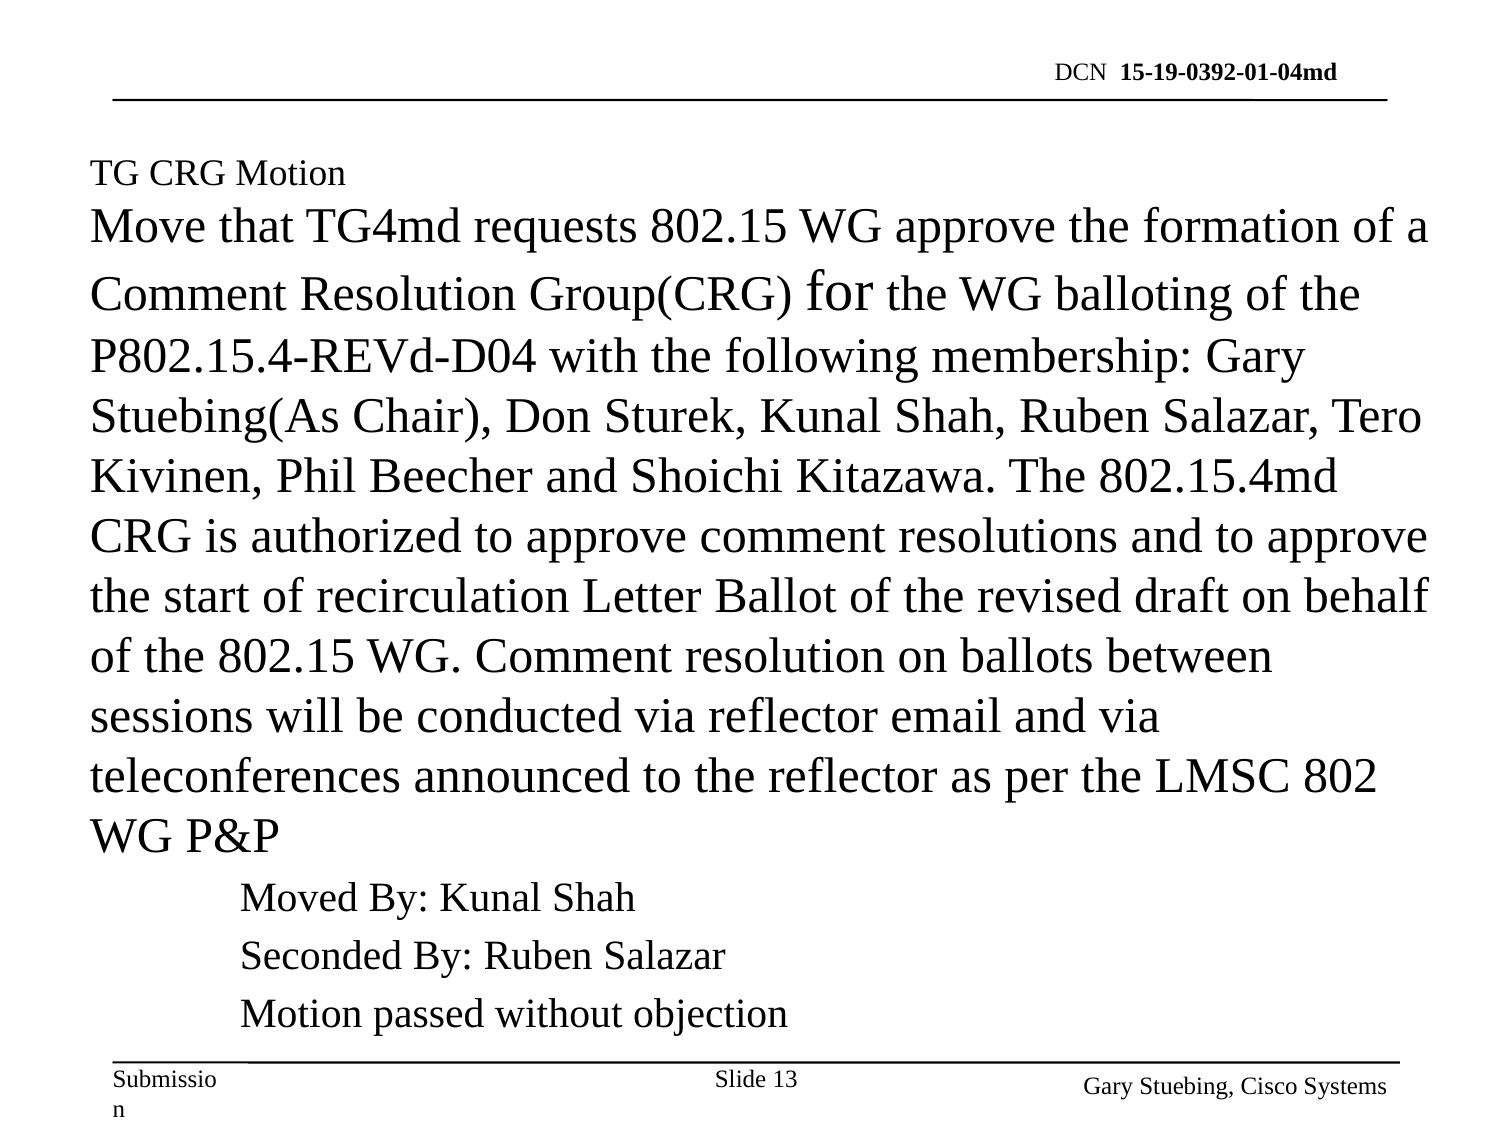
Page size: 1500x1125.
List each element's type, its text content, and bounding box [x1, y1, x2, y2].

text_box TG CRG Motion Move that TG4md requests 802.15 WG approve the formation of a Comment Resolution Group(CRG) for the WG balloting of the P802.15.4-REVd-D04 with the following membership: Gary Stuebing(As Chair), Don Sturek, Kunal Shah, Ruben Salazar, Tero Kivinen, Phil Beecher and Shoichi Kitazawa. The 802.15.4md CRG is authorized to approve comment resolutions and to approve the start of recirculation Letter Ballot of the revised draft on behalf of the 802.15 WG. Comment resolution on ballots between sessions will be conducted via reflector email and via teleconferences announced to the reflector as per the LMSC 802 WG P&P Moved By: Kunal Shah Seconded By: Ruben Salazar Motion passed without objection [75, 140, 1463, 1044]
slide_number Slide 13 [712, 1062, 800, 1093]
